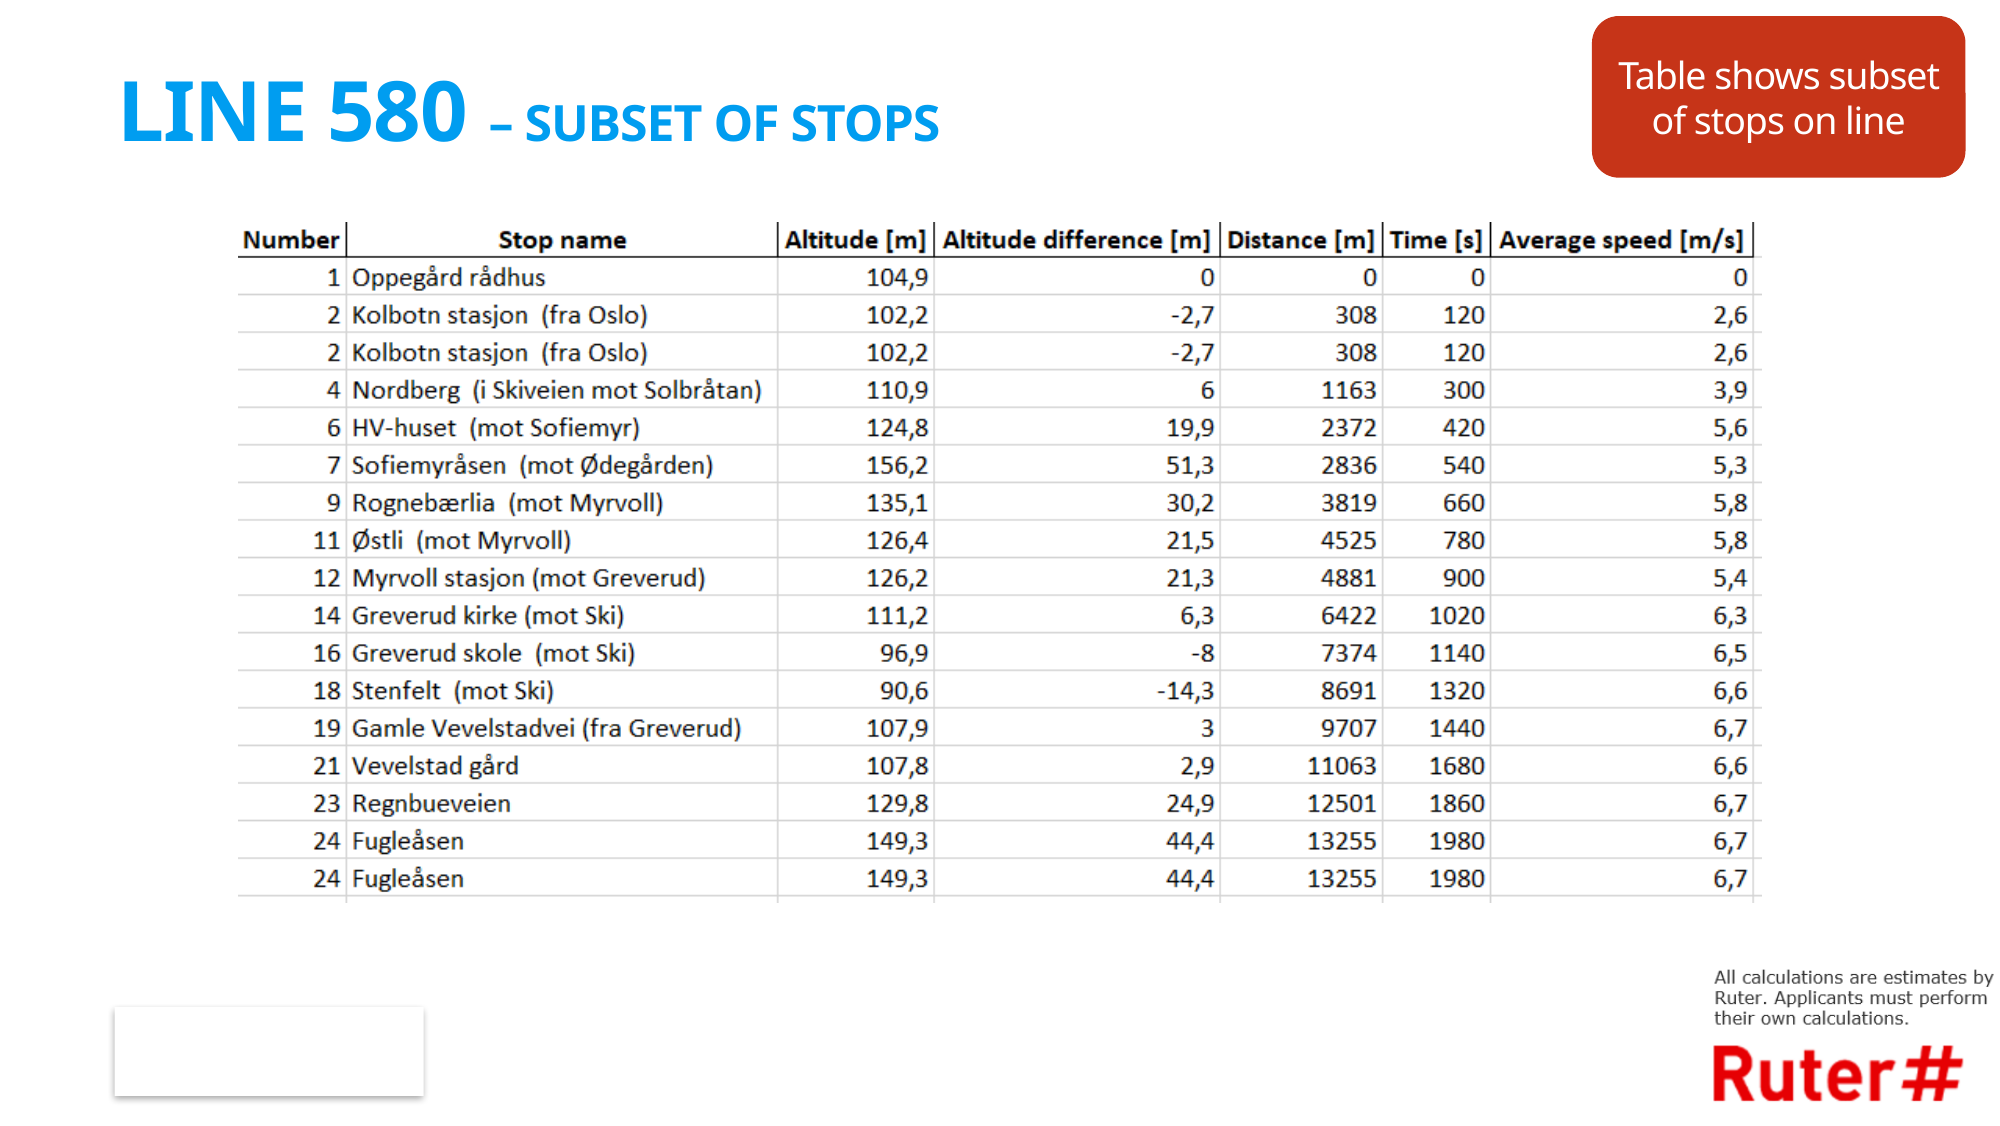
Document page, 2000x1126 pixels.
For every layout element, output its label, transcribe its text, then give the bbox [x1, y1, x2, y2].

picture [1694, 945, 2000, 1114]
text_box Table shows subset of stops on line [1591, 16, 1966, 178]
text_box [114, 1006, 424, 1097]
title Line 580 – Subset of stops [117, 54, 1613, 178]
picture [237, 222, 1762, 903]
